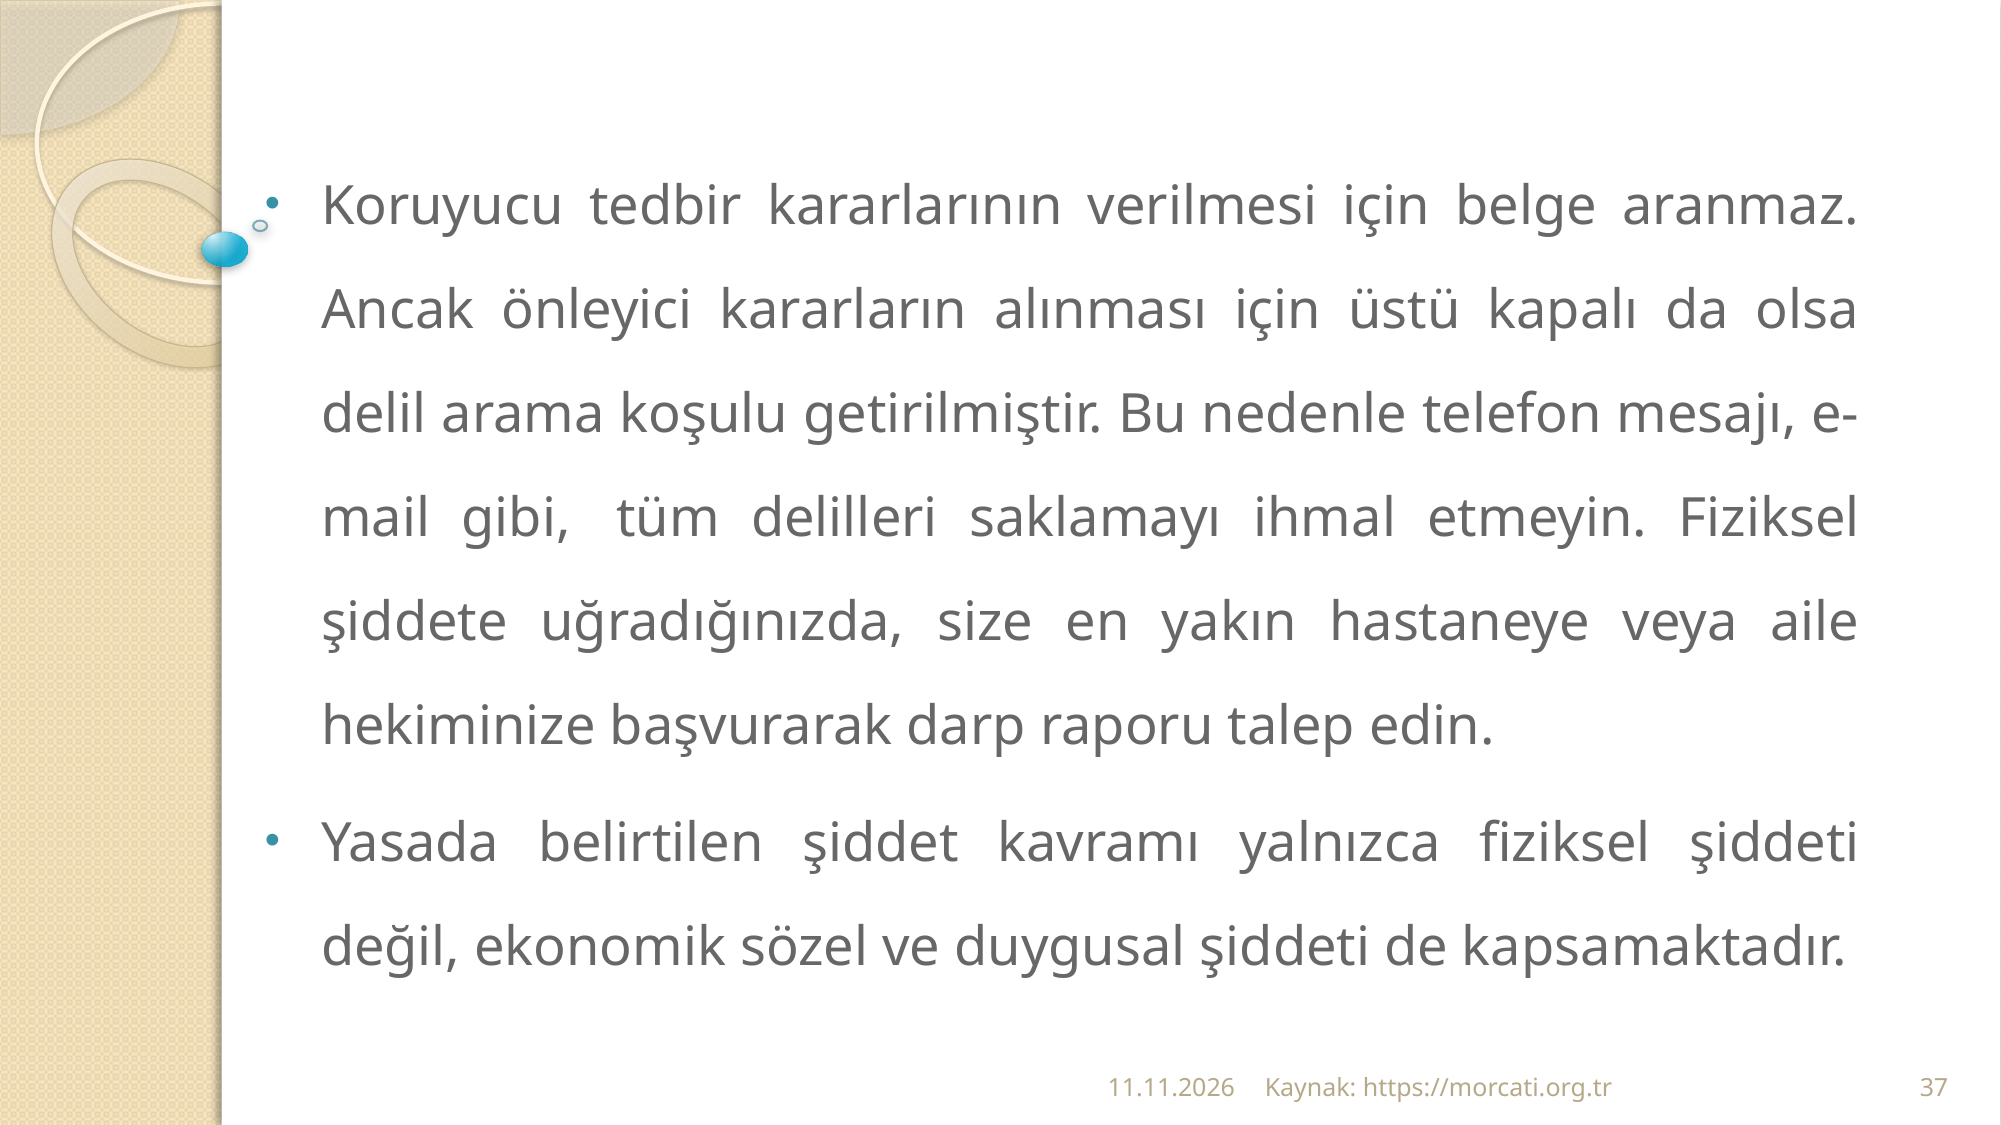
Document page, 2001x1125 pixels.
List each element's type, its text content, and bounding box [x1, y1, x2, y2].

footer Kaynak: https://morcati.org.tr [1250, 1034, 1883, 1113]
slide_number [783, 1034, 1250, 1113]
subtitle Koruyucu tedbir kararlarının verilmesi için belge aranmaz. Ancak önleyici kararların alınması için üstü kapalı da olsa delil arama koşulu getirilmiştir. Bu nedenle telefon mesajı, e-mail gibi, tüm delilleri saklamayı ihmal etmeyin. Fiziksel şiddete uğradığınızda, size en yakın hastaneye veya aile hekiminize başvurarak darp raporu talep edin. Yasada belirtilen şiddet kavramı yalnızca fiziksel şiddeti değil, ekonomik sözel ve duygusal şiddeti de kapsamaktadır. [249, 130, 1877, 1053]
slide_number 37 [1883, 1034, 1984, 1113]
